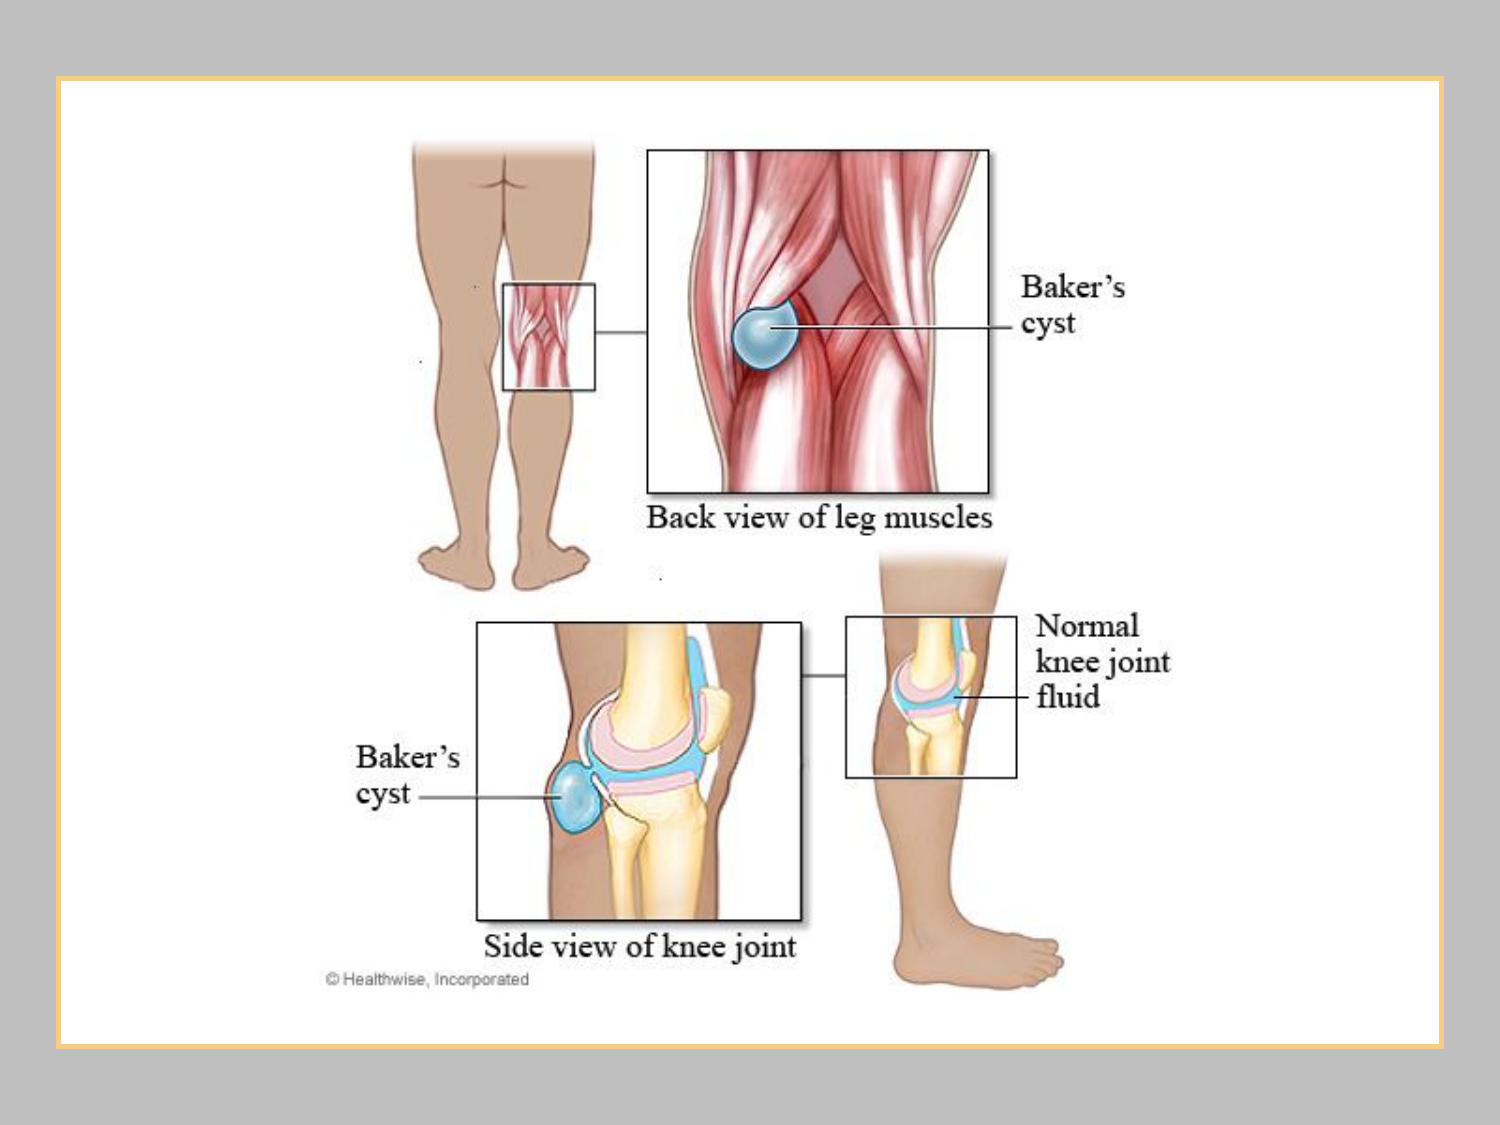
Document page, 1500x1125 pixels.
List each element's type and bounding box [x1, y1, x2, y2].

text_box [58, 78, 1442, 1047]
picture [319, 131, 1181, 994]
text_box [0, 0, 1500, 1125]
